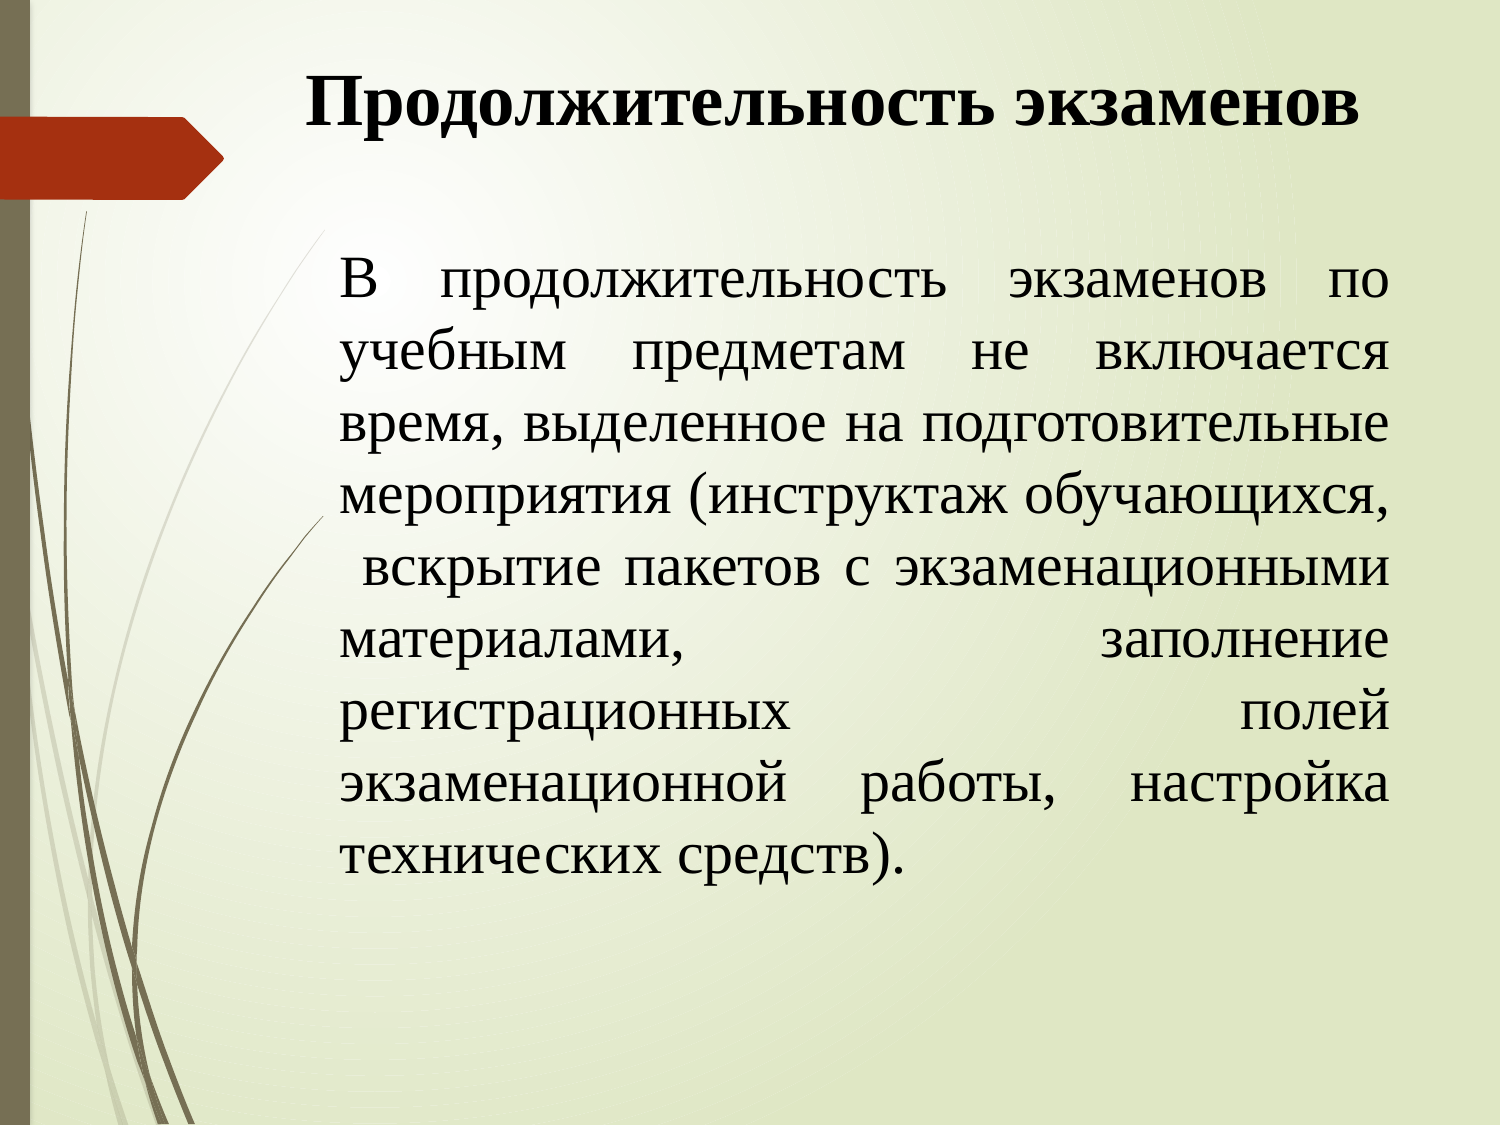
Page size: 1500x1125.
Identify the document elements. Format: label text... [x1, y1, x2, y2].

list В продолжительность экзаменов по учебным предметам не включается время, выделенное на подготовительные мероприятия (инструктаж обучающихся, вскрытие пакетов с экзаменационными материалами, заполнение регистрационных полей экзаменационной работы, настройка технических средств). [324, 230, 1407, 935]
title Продолжительность экзаменов [218, 42, 1449, 231]
